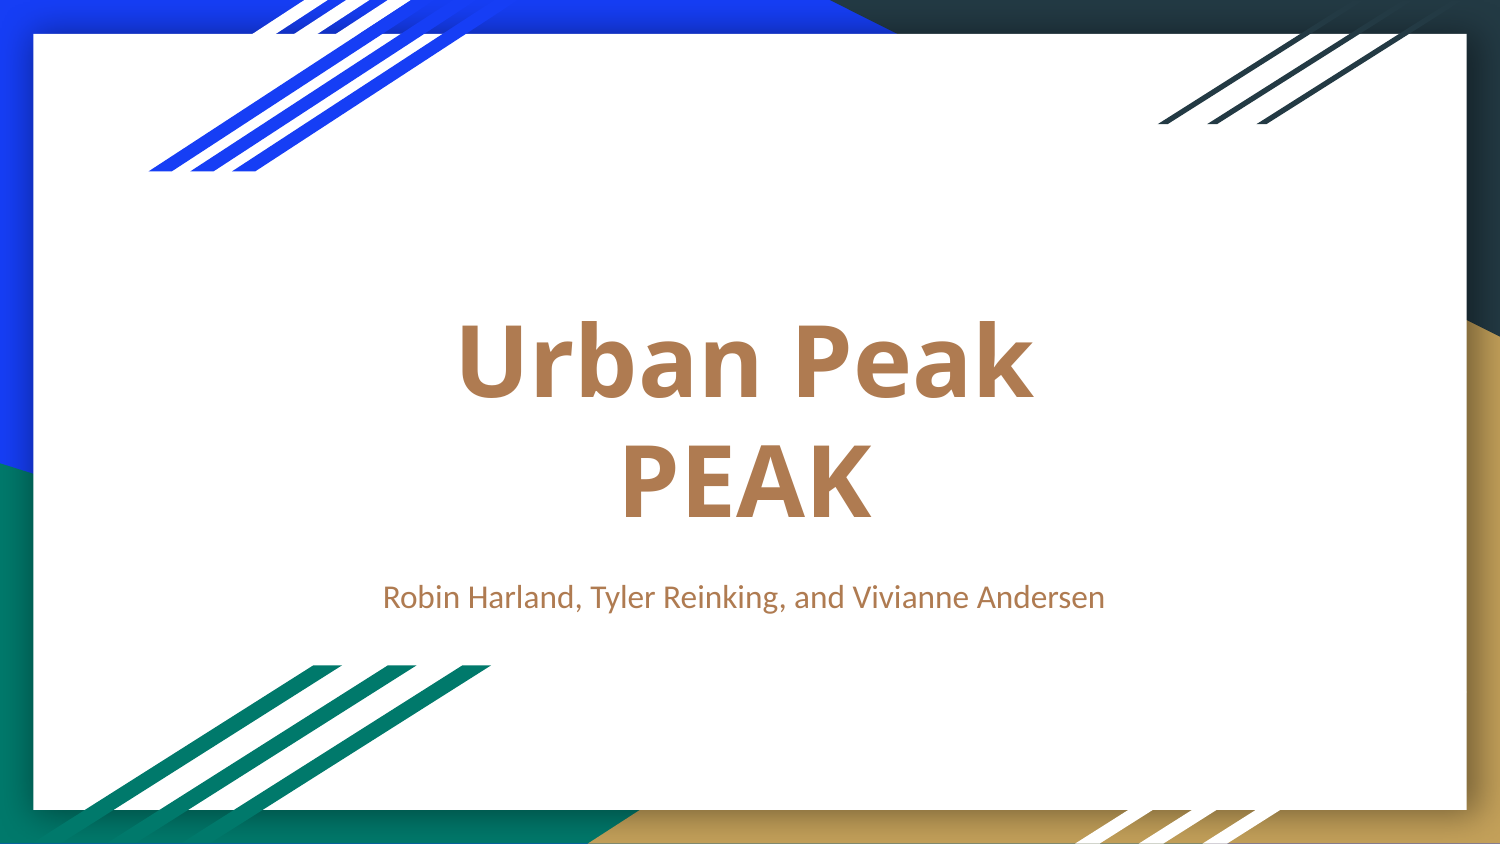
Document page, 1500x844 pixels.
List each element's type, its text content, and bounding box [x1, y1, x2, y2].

subtitle Robin Harland, Tyler Reinking, and Vivianne Andersen [304, 559, 1185, 646]
title Urban Peak PEAK [304, 298, 1185, 537]
